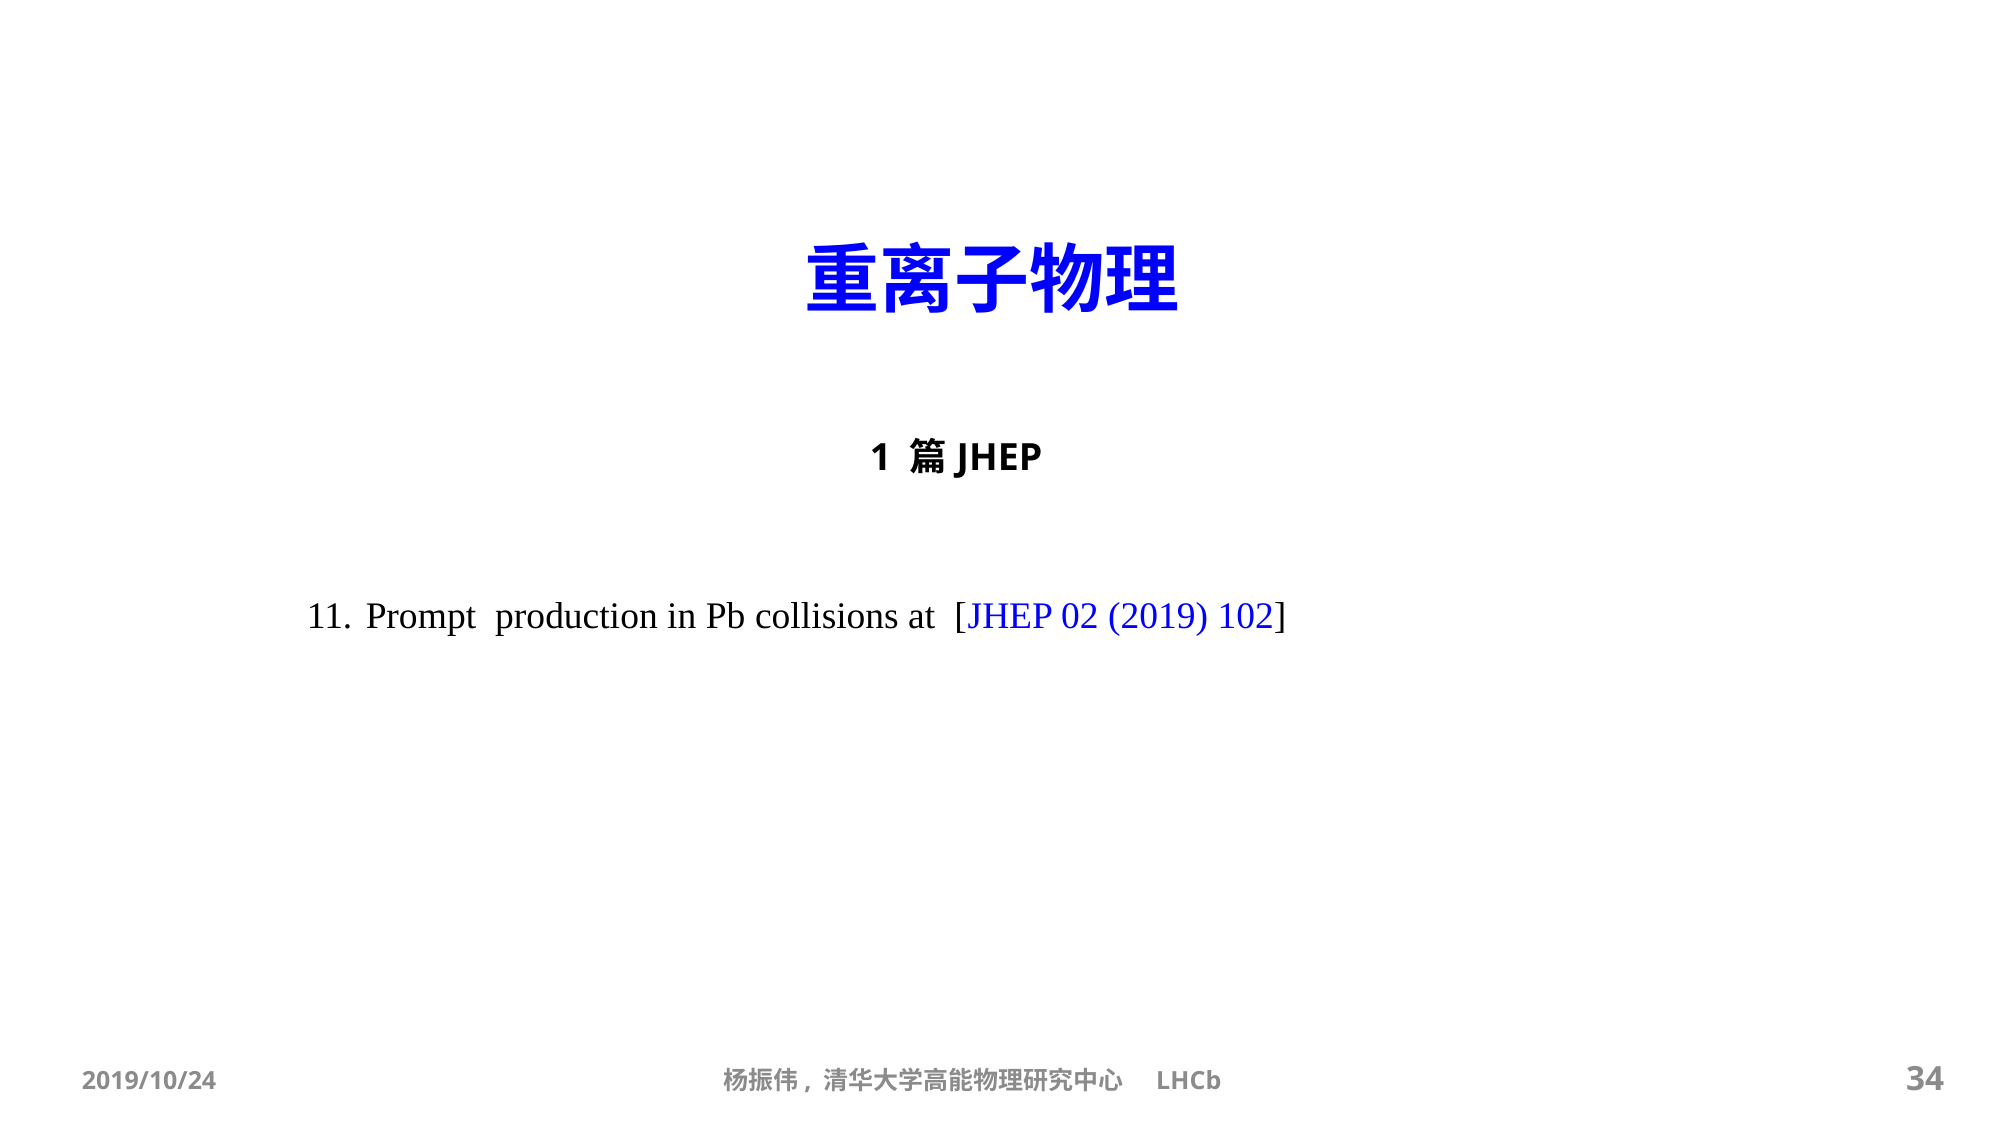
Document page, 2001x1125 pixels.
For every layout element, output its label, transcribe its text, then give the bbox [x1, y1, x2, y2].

slide_number 34 [1509, 1049, 1959, 1110]
title 重离子物理 [129, 209, 1855, 355]
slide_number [66, 1049, 517, 1110]
text_box 1 篇JHEP [855, 425, 1058, 485]
footer 杨振伟, 清华大学高能物理研究中心 LHCb [634, 1049, 1310, 1110]
